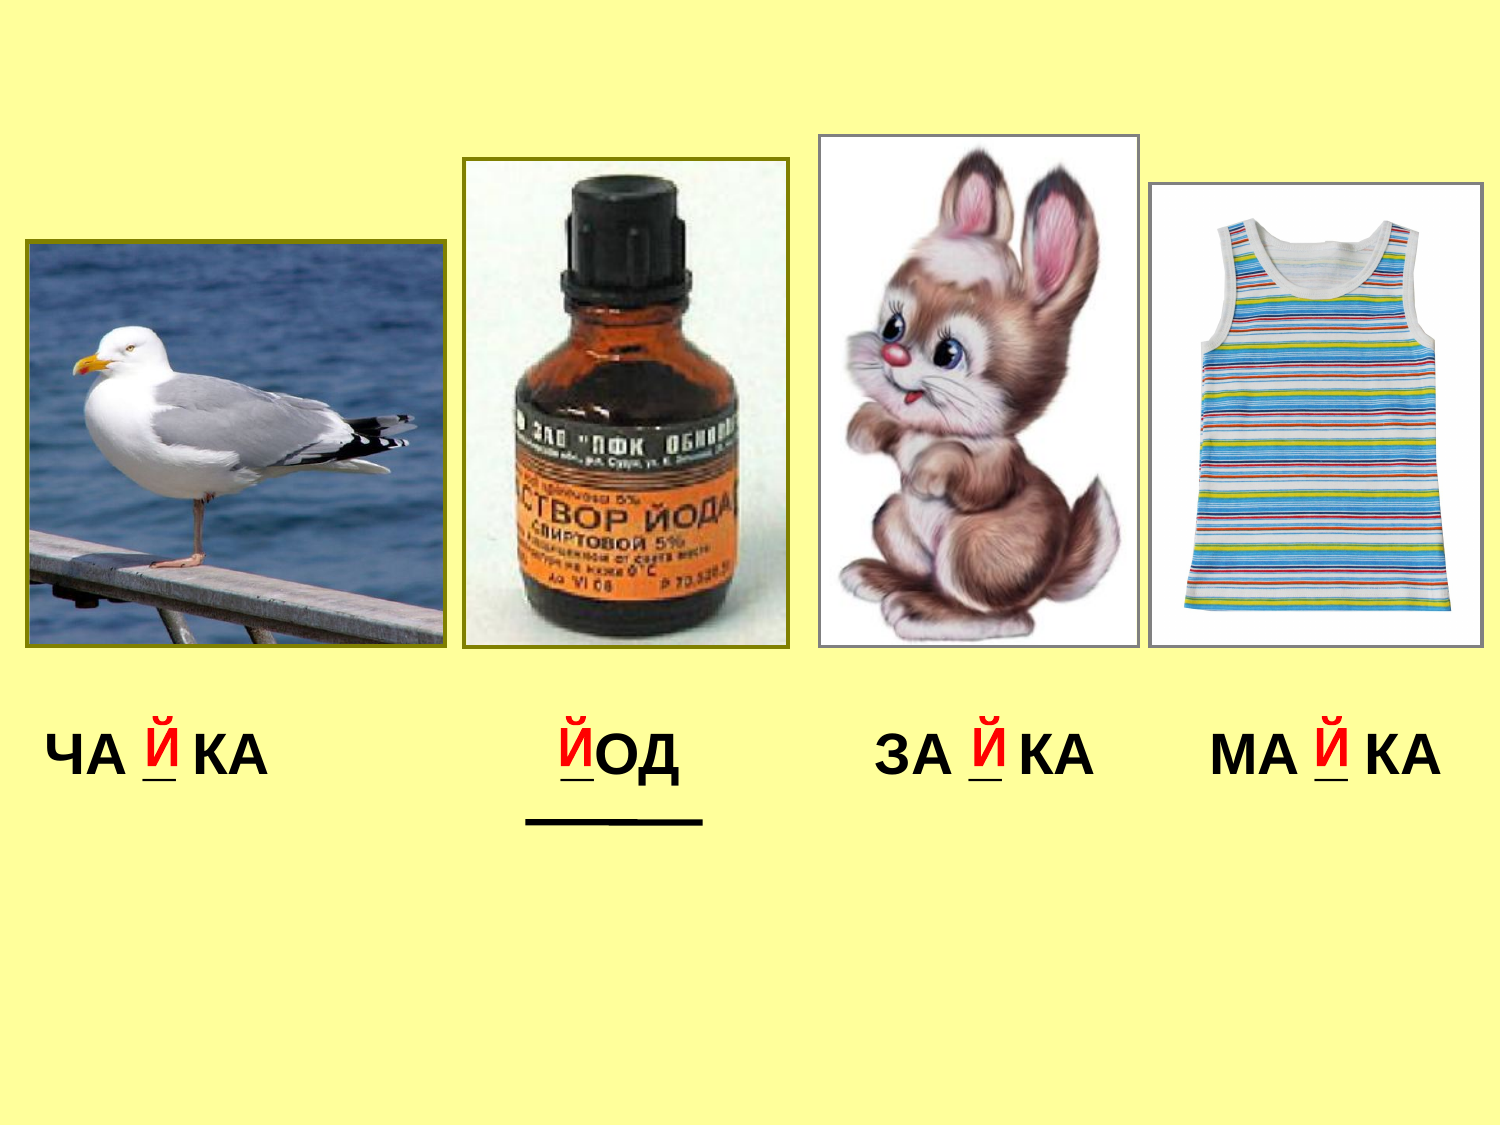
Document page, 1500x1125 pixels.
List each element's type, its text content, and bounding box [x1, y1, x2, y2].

picture [29, 243, 444, 645]
picture [820, 136, 1137, 646]
picture [466, 160, 787, 646]
picture [1151, 184, 1481, 646]
title ЧА _ КА _ОД ЗА _ КА МА _ КА [29, 656, 1500, 845]
